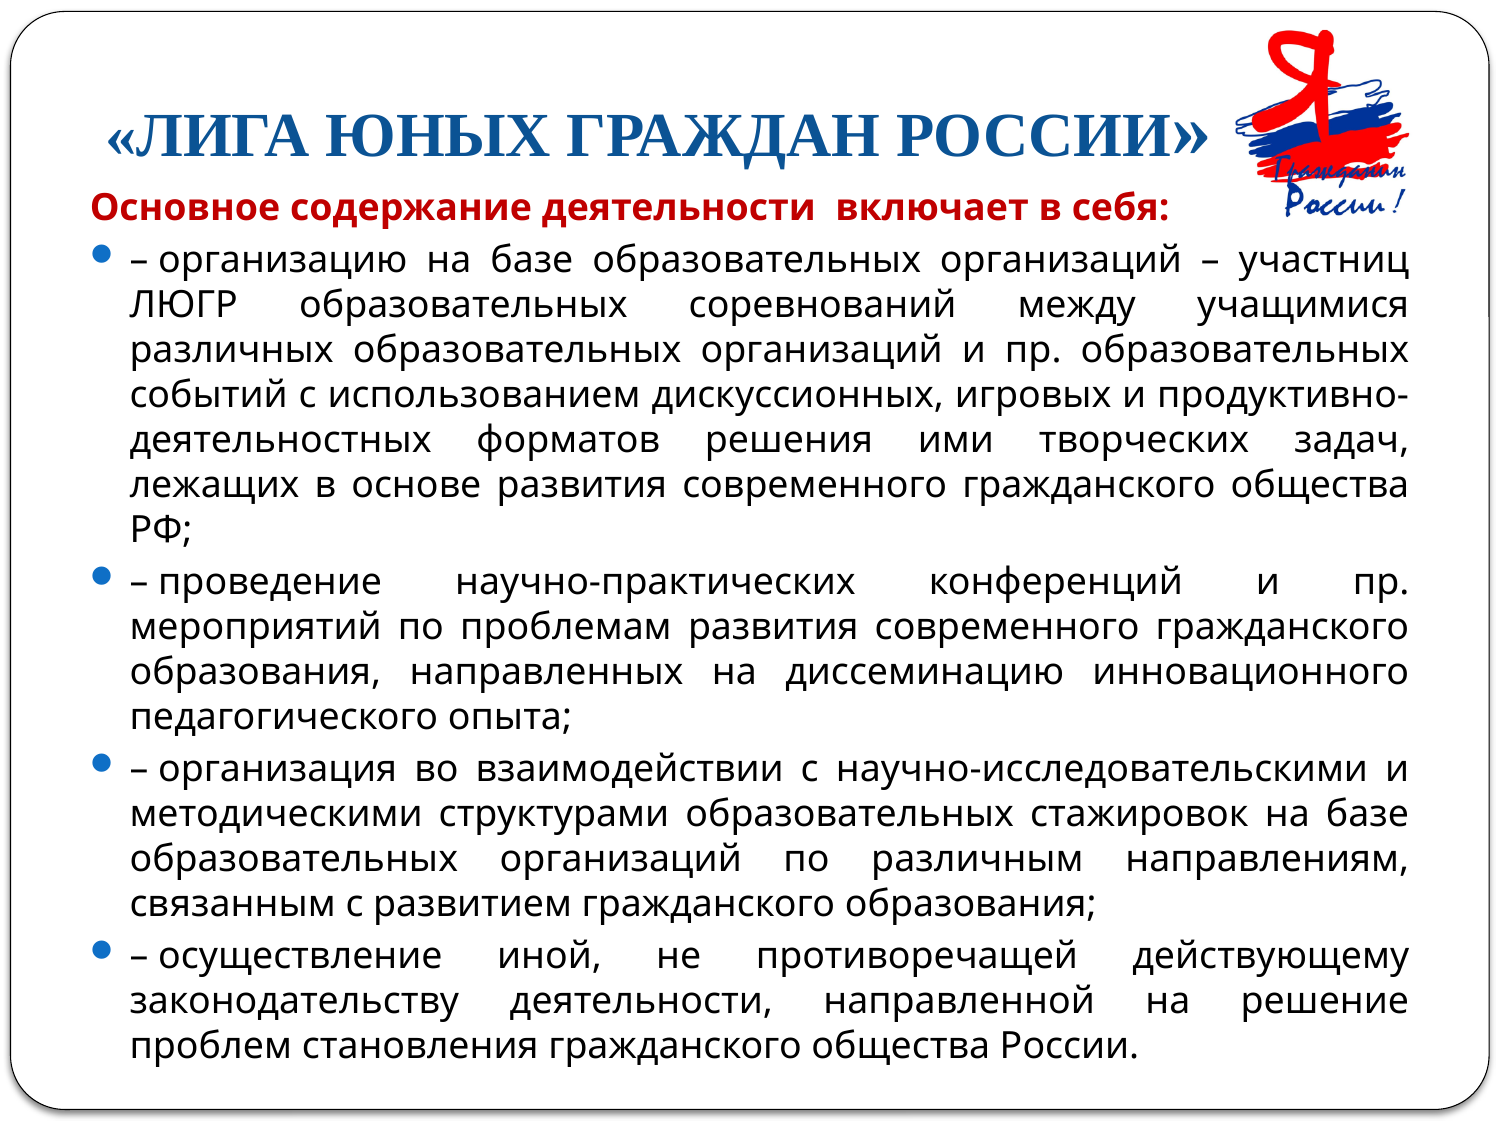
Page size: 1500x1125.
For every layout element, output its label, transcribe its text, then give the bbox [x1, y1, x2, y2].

title «ЛИГА ЮНЫХ ГРАЖДАН РОССИИ» [75, 46, 1177, 175]
list Основное содержание деятельности включает в себя: – организацию на базе образовательных организаций – участниц ЛЮГР образовательных соревнований между учащимися различных образовательных организаций и пр. образовательных событий с использованием дискуссионных, игровых и продуктивно-деятельностных форматов решения ими творческих задач, лежащих в основе развития современного гражданского общества РФ; – проведение научно-практических конференций и пр. мероприятий по проблемам развития современного гражданского образования, направленных на диссеминацию инновационного педагогического опыта; – организация во взаимодействии с научно-исследовательскими и методическими структурами образовательных стажировок на базе образовательных организаций по различным направлениям, связанным с развитием гражданского образования; – осуществление иной, не противоречащей действующему законодательству деятельности, направленной на решение проблем становления гражданского общества России. [75, 175, 1425, 1079]
picture [1183, 23, 1454, 226]
